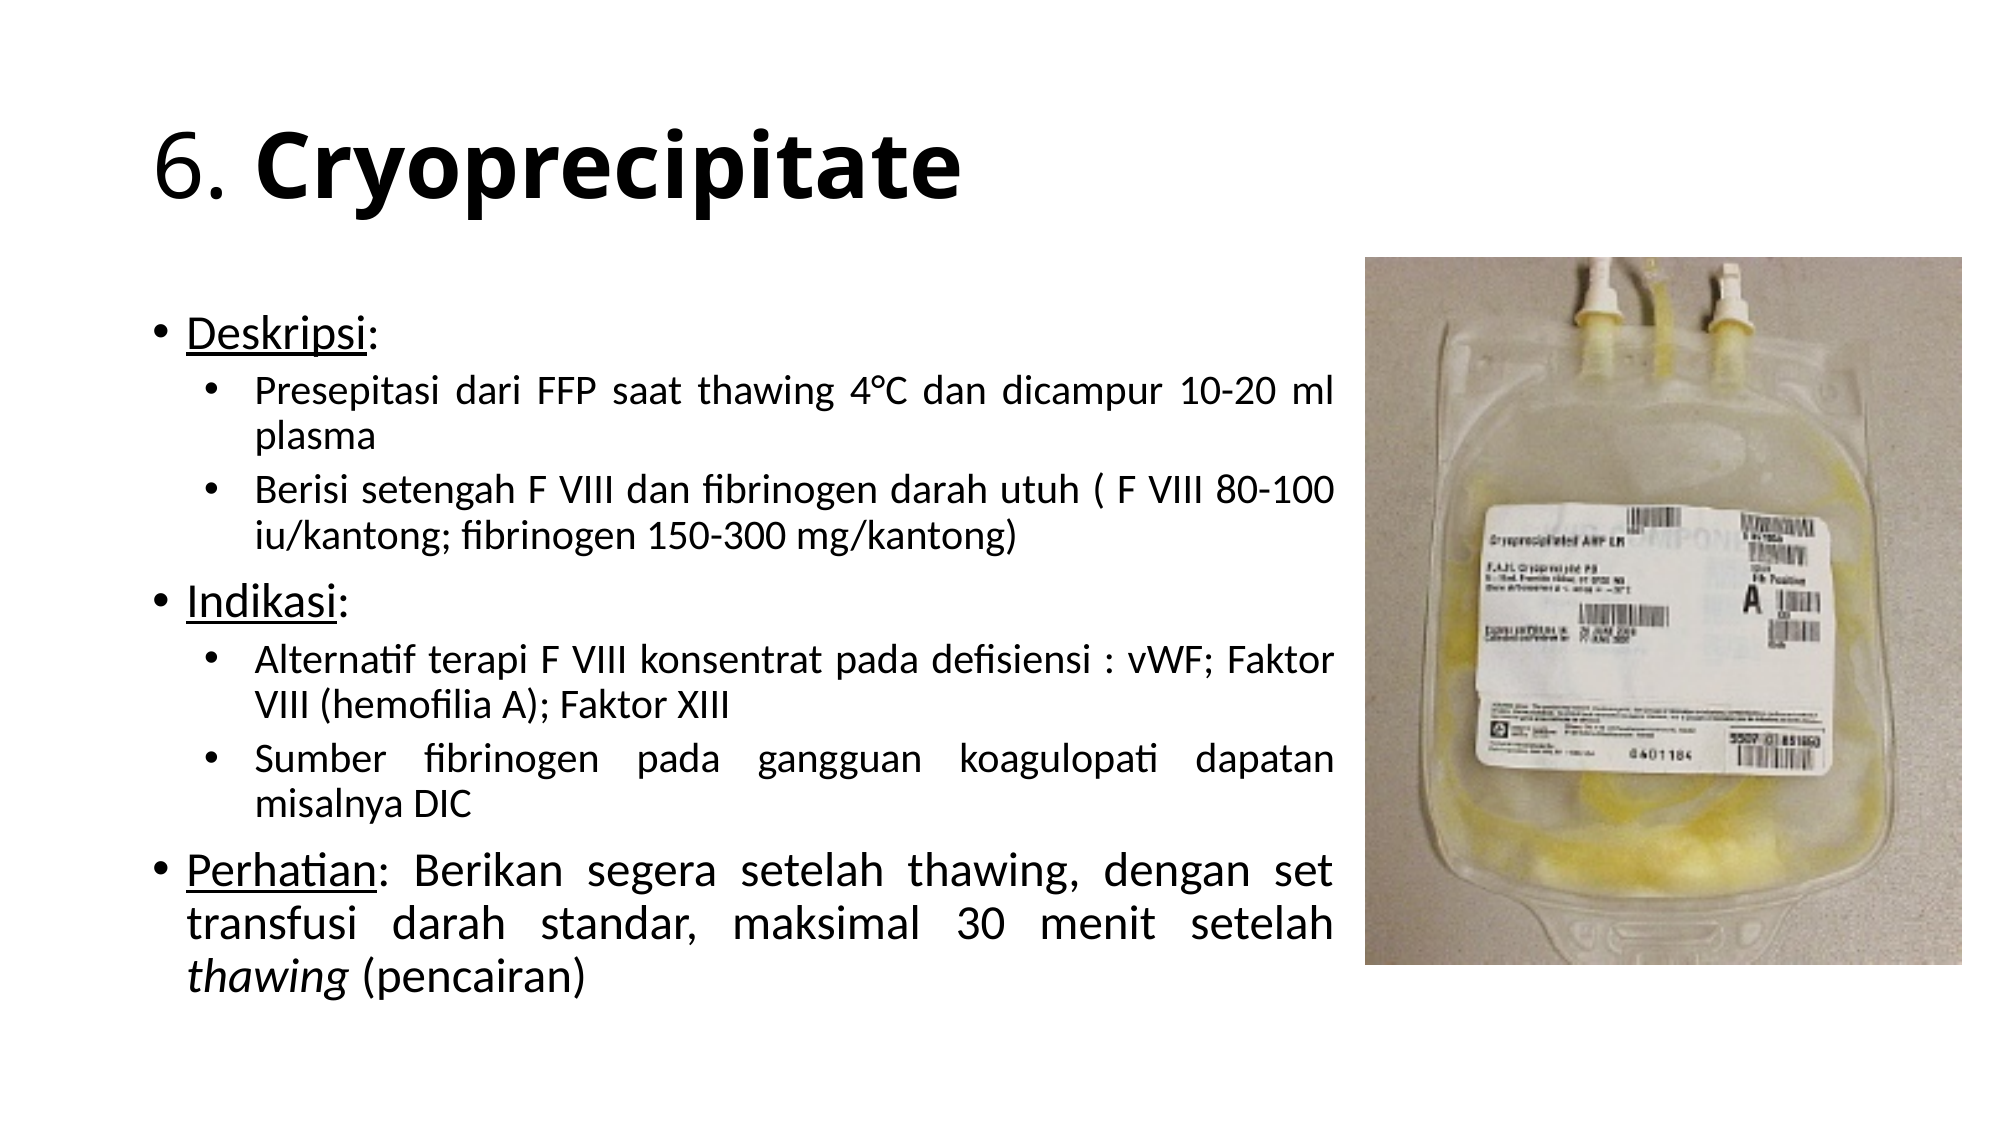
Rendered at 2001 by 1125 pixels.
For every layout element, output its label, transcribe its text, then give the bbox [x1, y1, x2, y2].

list Deskripsi: Presepitasi dari FFP saat thawing 4°C dan dicampur 10-20 ml plasma Berisi setengah F VIII dan fibrinogen darah utuh ( F VIII 80-100 iu/kantong; fibrinogen 150-300 mg/kantong) Indikasi: Alternatif terapi F VIII konsentrat pada defisiensi : vWF; Faktor VIII (hemofilia A); Faktor XIII Sumber fibrinogen pada gangguan koagulopati dapatan misalnya DIC Perhatian: Berikan segera setelah thawing, dengan set transfusi darah standar, maksimal 30 menit setelah thawing (pencairan) [137, 299, 1350, 1014]
picture [1365, 257, 1962, 965]
title 6. Cryoprecipitate [137, 59, 1863, 278]
